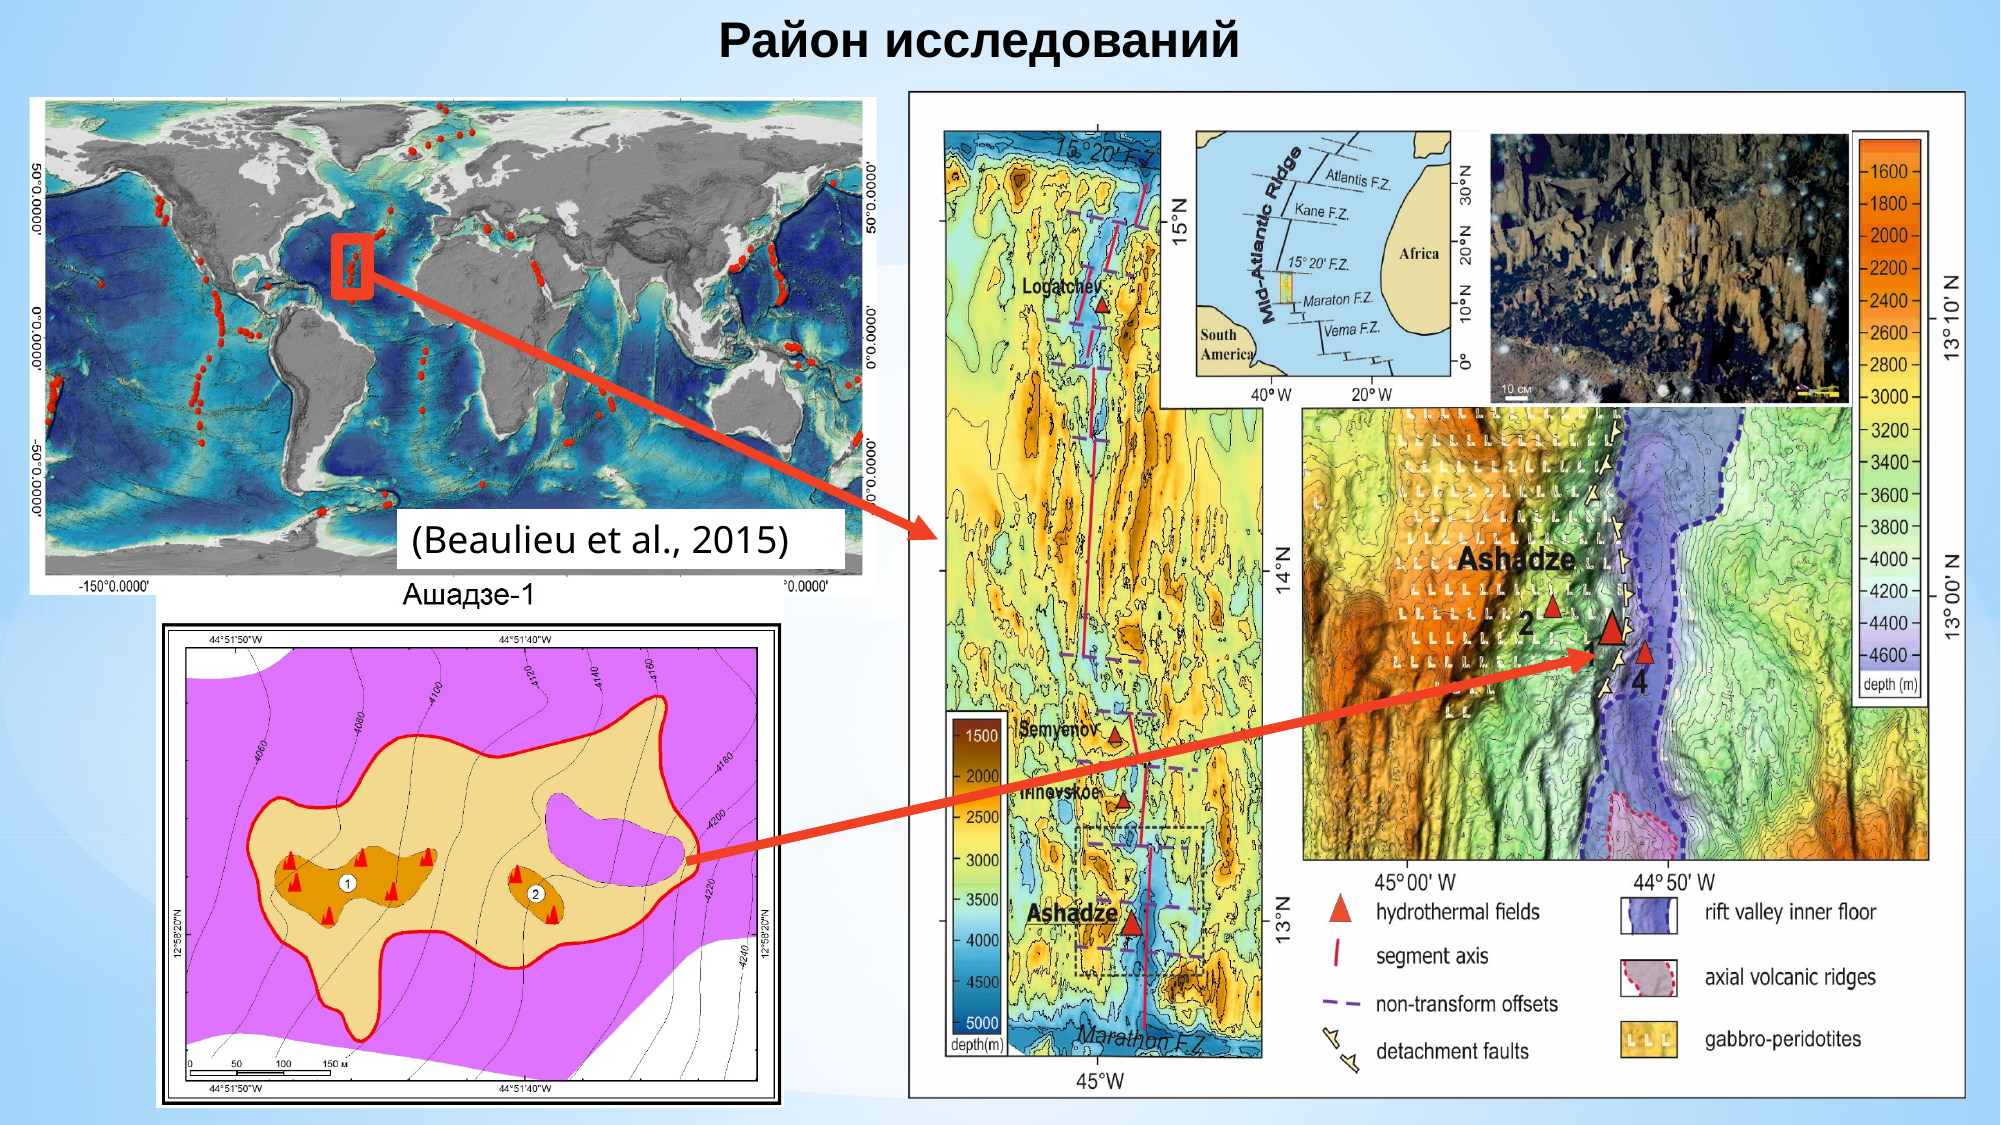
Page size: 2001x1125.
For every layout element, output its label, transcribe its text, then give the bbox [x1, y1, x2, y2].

picture [29, 97, 877, 1109]
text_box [686, 654, 1598, 862]
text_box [367, 273, 939, 540]
text_box Район исследований [337, 0, 1637, 75]
picture [908, 90, 1966, 1100]
